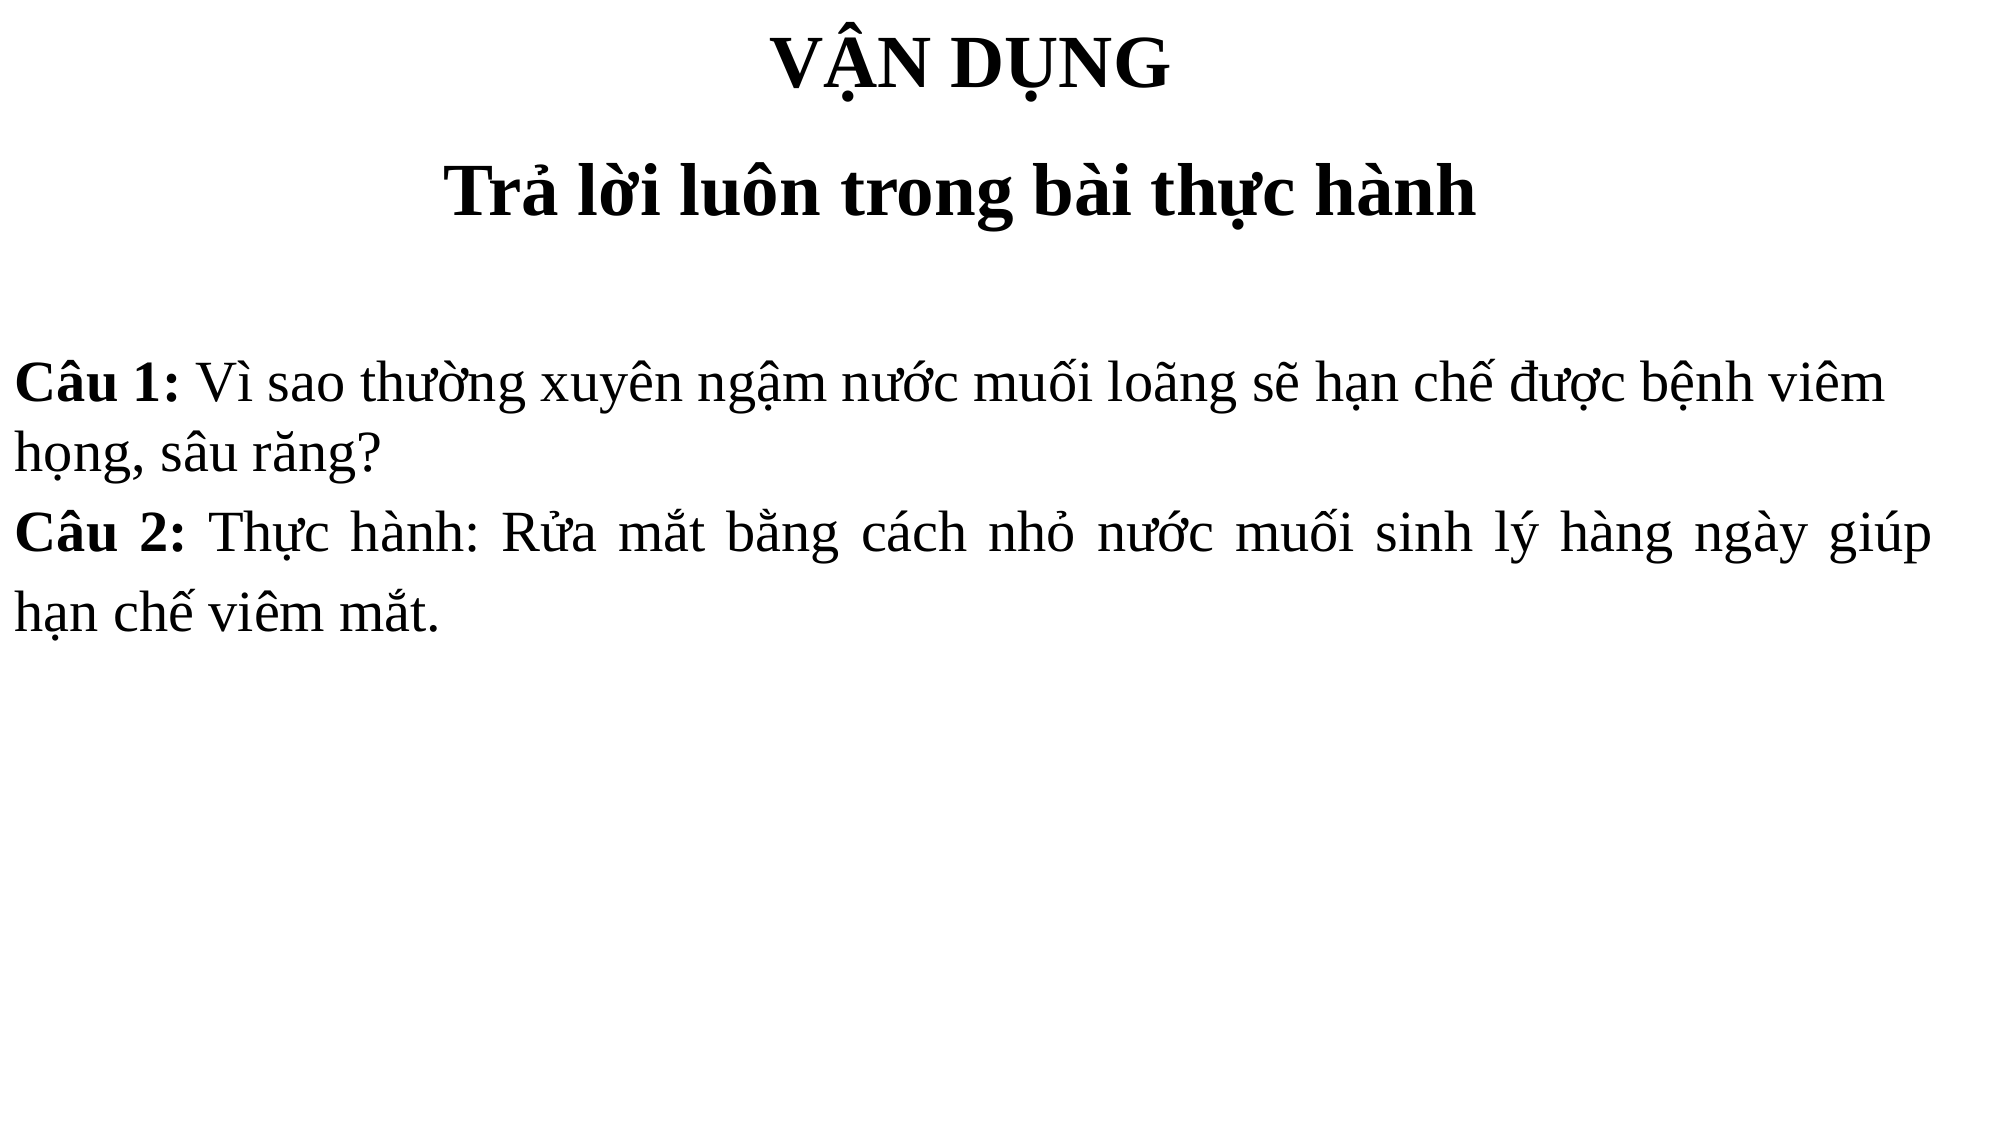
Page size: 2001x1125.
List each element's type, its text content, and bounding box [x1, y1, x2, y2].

text_box VẬN DỤNG Trả lời luôn trong bài thực hành [106, 5, 1835, 238]
text_box Câu 1: Vì sao thường xuyên ngậm nước muối loãng sẽ hạn chế được bệnh viêm họng, sâu răng? Câu 2: Thực hành: Rửa mắt bằng cách nhỏ nước muối sinh lý hàng ngày giúp hạn chế viêm mắt. [0, 335, 1949, 651]
